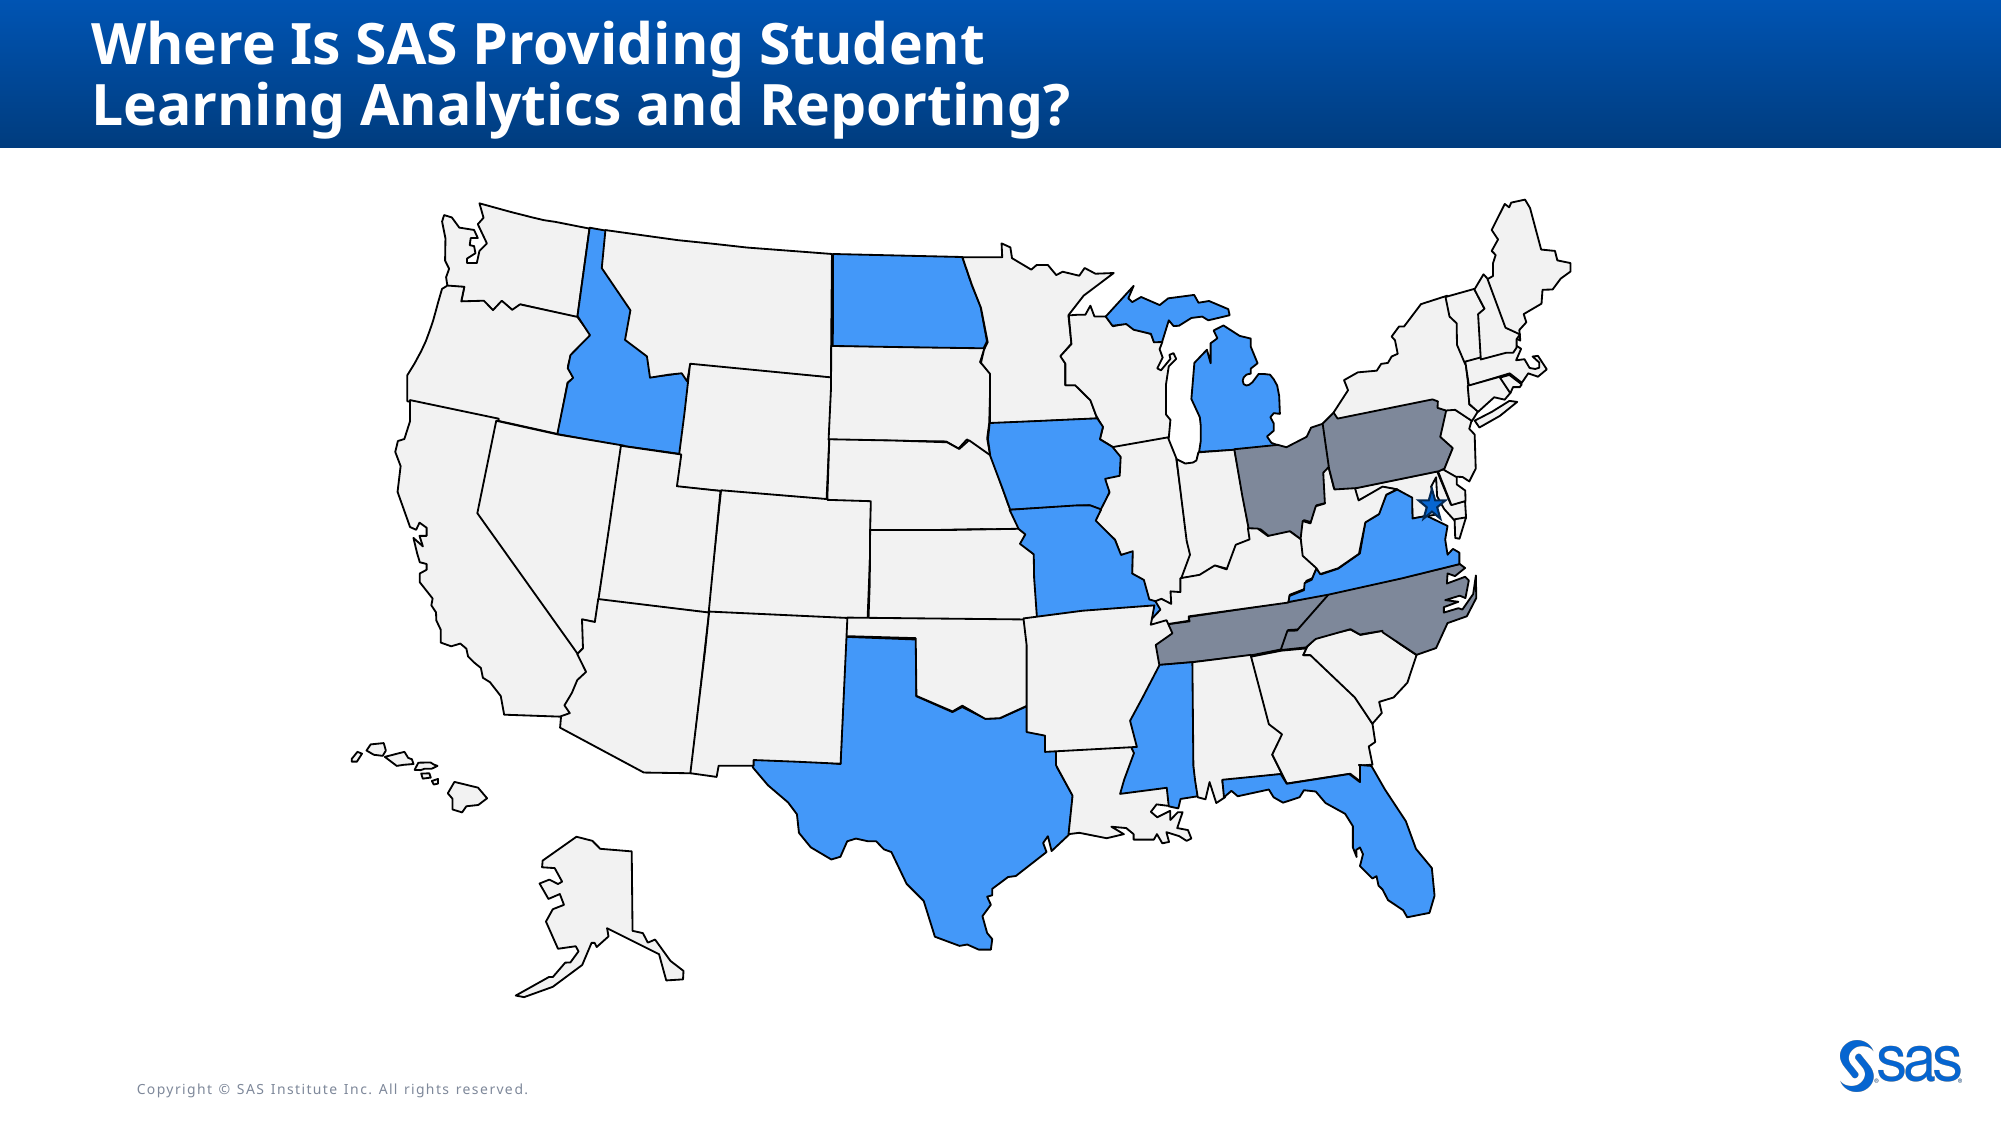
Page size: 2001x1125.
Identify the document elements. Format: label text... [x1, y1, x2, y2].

text_box [1415, 485, 1449, 522]
text_box [1445, 288, 1484, 364]
text_box [962, 243, 1114, 422]
text_box [847, 617, 1026, 719]
text_box [1105, 285, 1230, 343]
text_box [1467, 376, 1510, 412]
text_box [1120, 662, 1197, 809]
text_box [1440, 410, 1476, 482]
text_box [1288, 490, 1460, 603]
text_box [690, 611, 848, 777]
text_box [1442, 500, 1467, 520]
text_box [827, 439, 1017, 530]
text_box [987, 418, 1120, 509]
text_box [1251, 648, 1376, 783]
text_box [1454, 517, 1467, 539]
text_box [477, 420, 621, 653]
text_box [678, 363, 831, 498]
text_box [1234, 423, 1328, 537]
text_box [407, 285, 589, 434]
text_box [395, 400, 585, 717]
text_box [1192, 654, 1281, 804]
text_box [515, 836, 684, 998]
text_box [1009, 505, 1160, 616]
text_box [1152, 528, 1316, 624]
text_box [598, 445, 721, 612]
text_box [1333, 296, 1478, 422]
text_box [560, 599, 709, 774]
text_box [1060, 305, 1177, 446]
text_box [709, 490, 870, 617]
text_box [1356, 472, 1448, 518]
text_box [0, 0, 2000, 149]
text_box [1322, 400, 1452, 490]
text_box [1474, 400, 1518, 428]
text_box [1474, 274, 1521, 360]
text_box [832, 253, 987, 348]
text_box [1499, 374, 1522, 394]
text_box [1465, 346, 1547, 385]
text_box [1438, 470, 1466, 506]
text_box [1055, 748, 1192, 844]
text_box [601, 230, 832, 382]
text_box [752, 637, 1072, 950]
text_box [351, 743, 488, 813]
text_box [557, 227, 687, 454]
text_box [1176, 449, 1249, 577]
text_box [1222, 764, 1435, 918]
text_box [1300, 467, 1398, 575]
text_box [1488, 199, 1571, 333]
text_box [1023, 605, 1173, 752]
text_box [1303, 630, 1417, 724]
text_box [1280, 564, 1477, 655]
title Where Is SAS Providing Student Learning Analytics and Reporting? [71, 34, 1191, 119]
text_box [868, 528, 1036, 619]
picture [1840, 1040, 1962, 1092]
text_box [1097, 437, 1189, 603]
text_box [442, 203, 589, 316]
text_box [828, 345, 990, 453]
text_box [1191, 325, 1280, 452]
text_box [1156, 596, 1326, 664]
